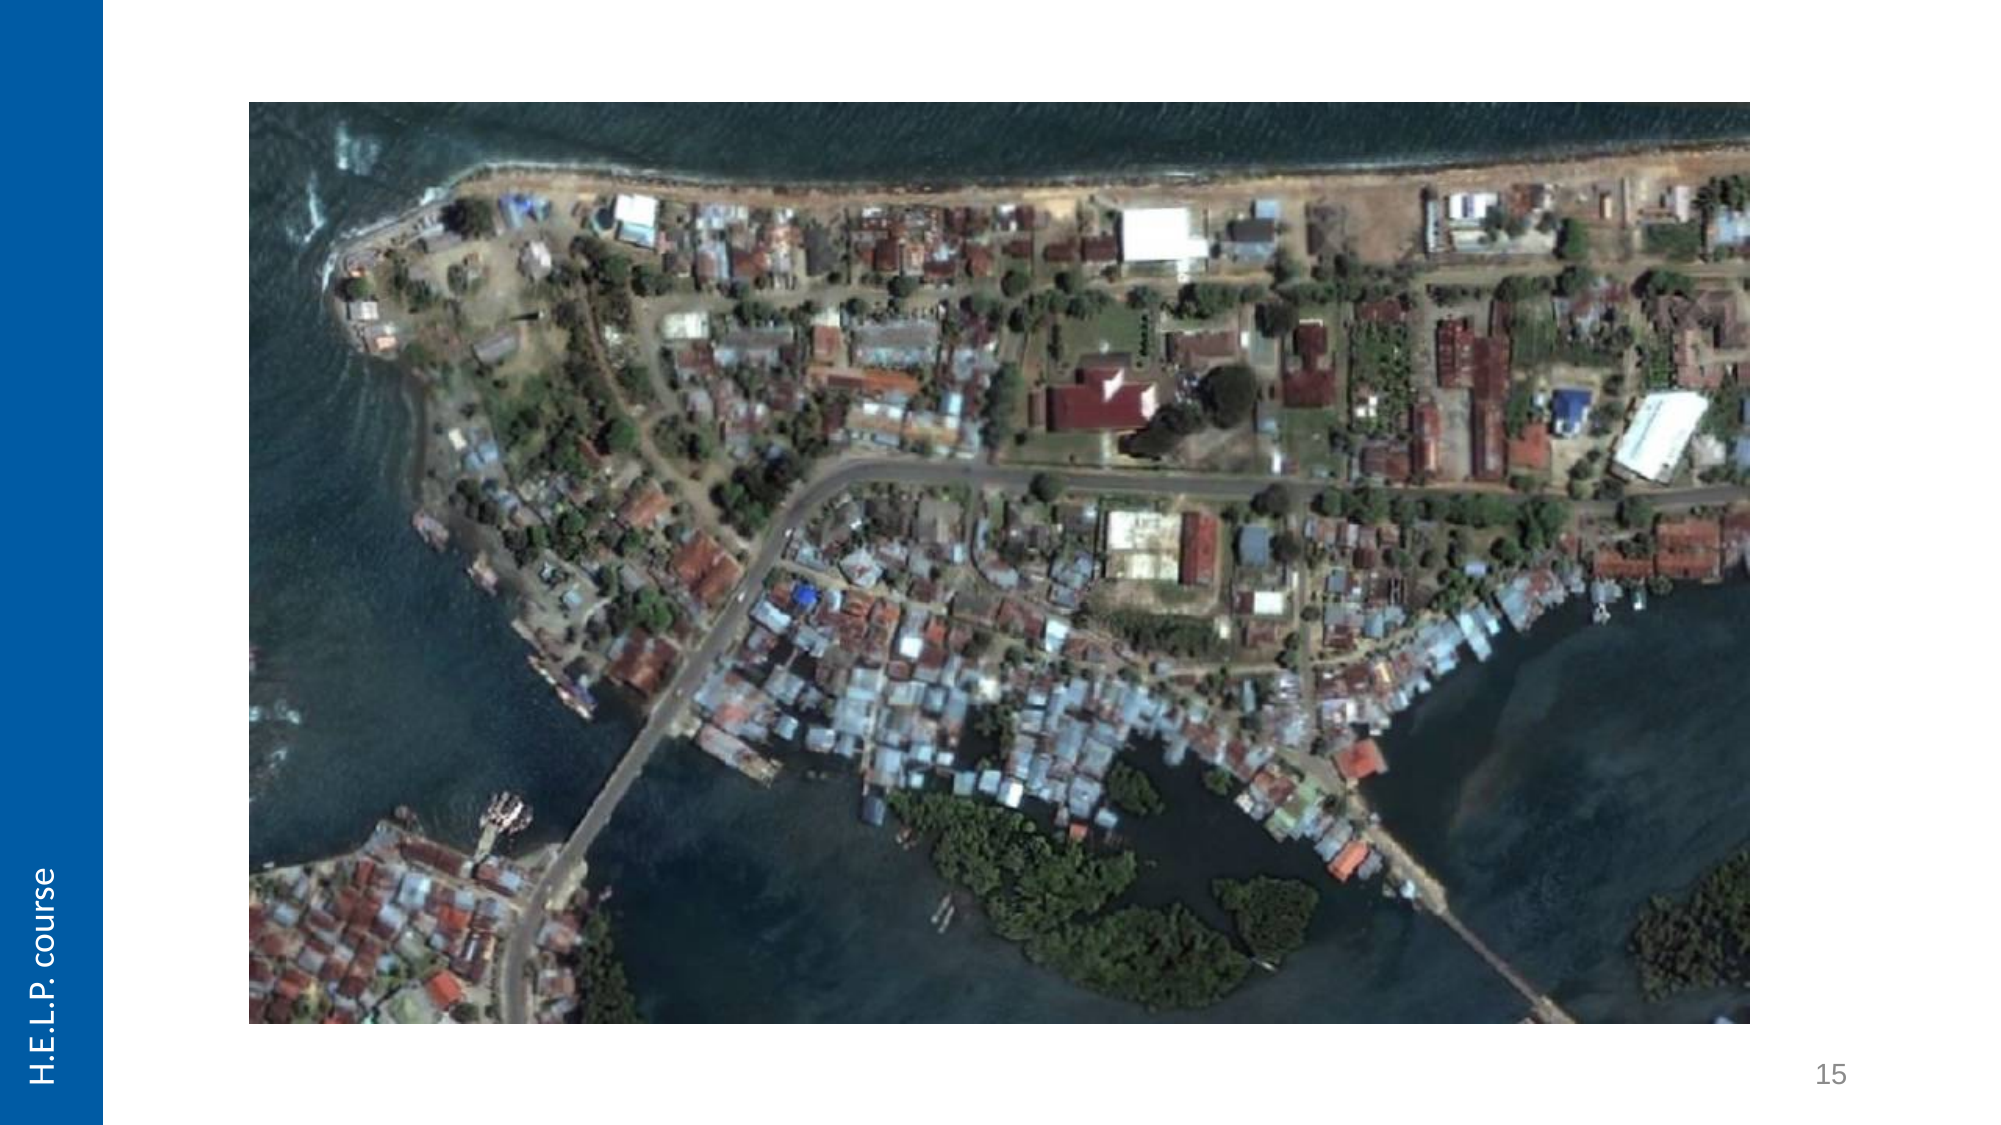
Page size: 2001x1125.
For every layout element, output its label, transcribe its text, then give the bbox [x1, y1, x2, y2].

picture [249, 102, 1750, 1024]
text_box [0, 0, 104, 1125]
text_box H.E.L.P. course [9, 865, 85, 1102]
slide_number 15 [1412, 1042, 1863, 1103]
